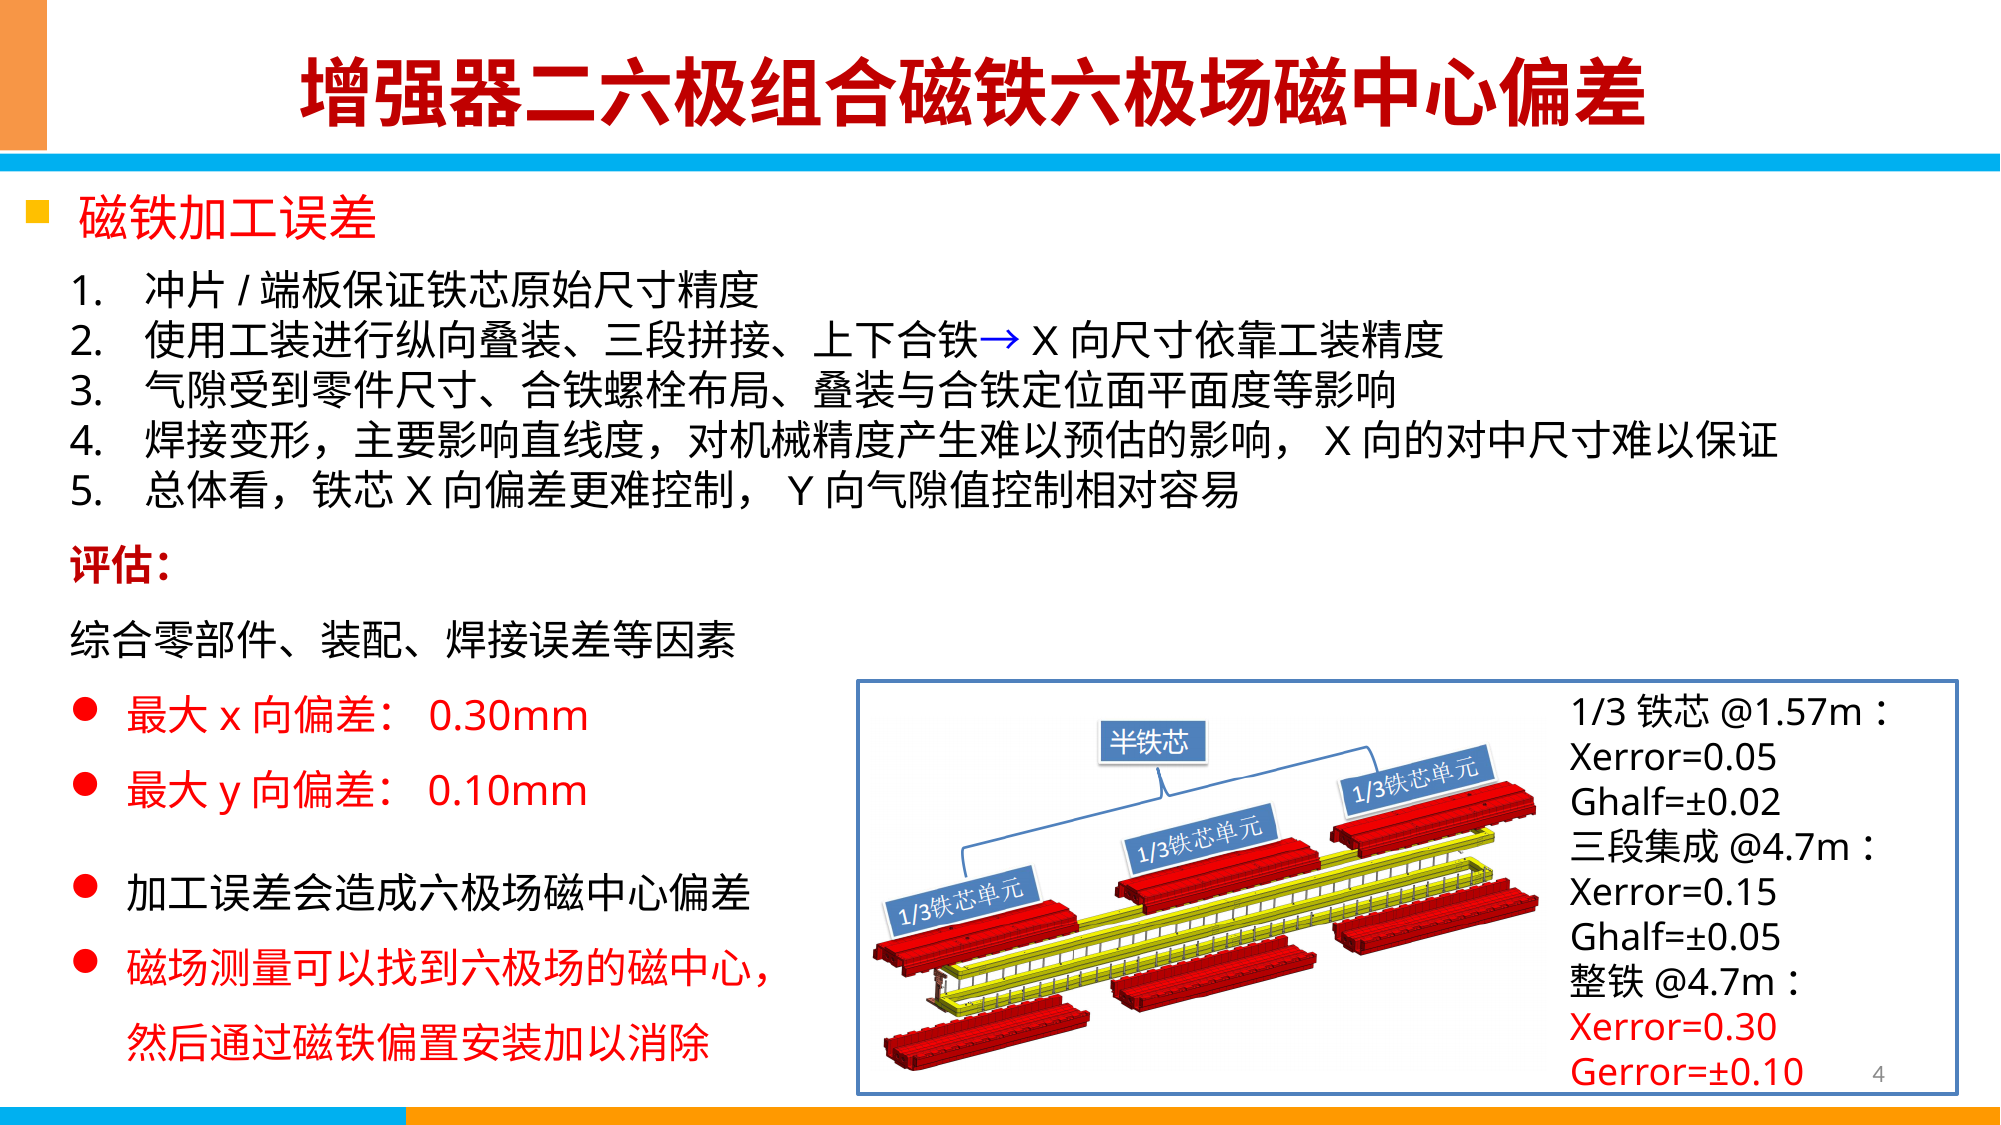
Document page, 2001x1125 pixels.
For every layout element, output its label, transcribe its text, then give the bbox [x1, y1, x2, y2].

text_box [856, 679, 1959, 1096]
text_box 增强器二六极组合磁铁六极场磁中心偏差 [90, 31, 1856, 150]
picture [869, 715, 1547, 1071]
text_box 1/3铁芯@1.57m： Xerror=0.05 Ghalf=±0.02 三段集成@4.7m： Xerror=0.15 Ghalf=±0.05 整铁@4.7m： Xerror=0.30 Gerror=±0.10 [1555, 680, 2000, 1101]
text_box 冲片/端板保证铁芯原始尺寸精度 使用工装进行纵向叠装、三段拼接、上下合铁→X向尺寸依靠工装精度 气隙受到零件尺寸、合铁螺栓布局、叠装与合铁定位面平面度等影响 焊接变形，主要影响直线度，对机械精度产生难以预估的影响，X向的对中尺寸难以保证 总体看，铁芯X向偏差更难控制，Y向气隙值控制相对容易 评估： 综合零部件、装配、焊接误差等因素 最大x向偏差：0.30mm 最大y向偏差：0.10mm [54, 256, 1939, 957]
slide_number 4 [1433, 1096, 1900, 1103]
list 磁铁加工误差 [7, 173, 1808, 268]
text_box 加工误差会造成六极场磁中心偏差 磁场测量可以找到六极场的磁中心，然后通过磁铁偏置安装加以消除 [54, 834, 824, 1074]
